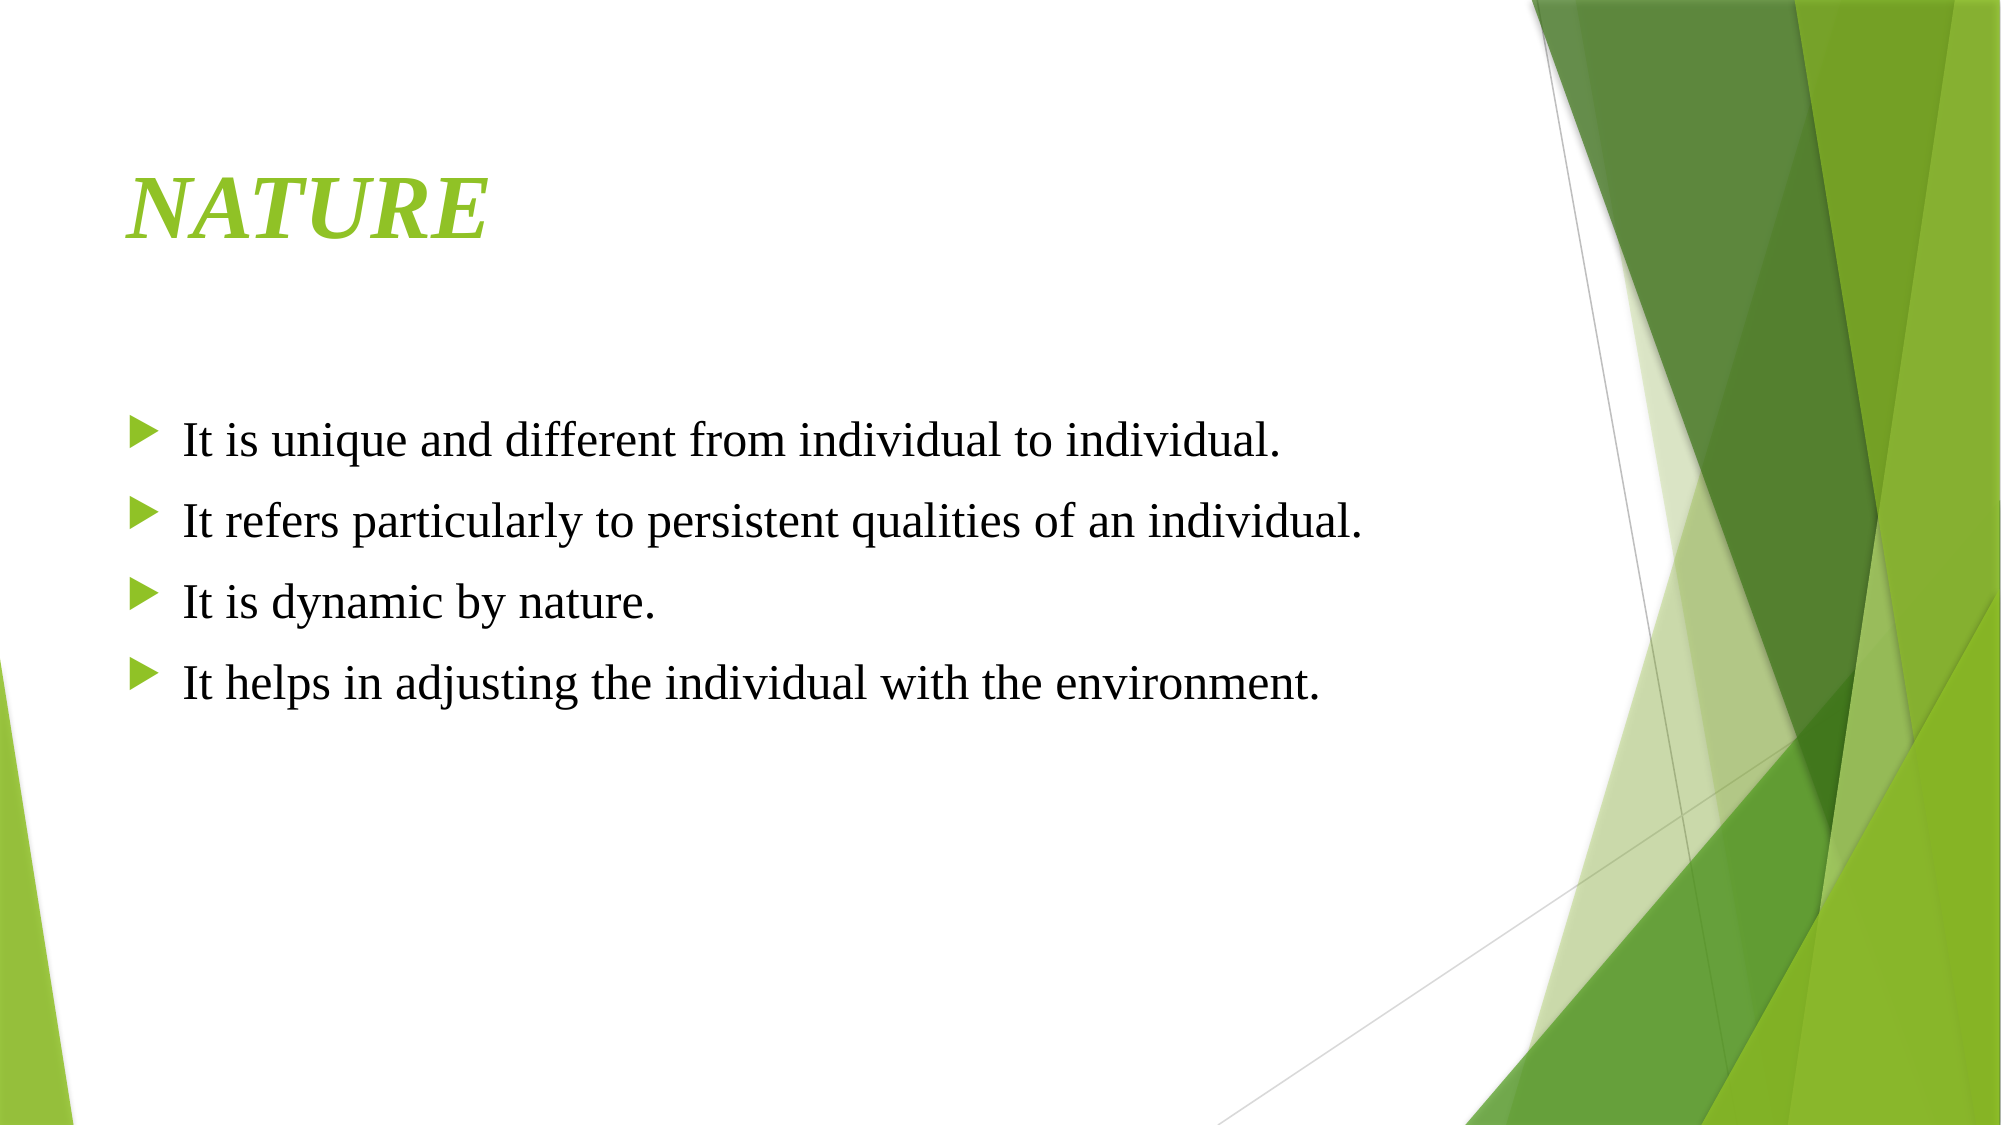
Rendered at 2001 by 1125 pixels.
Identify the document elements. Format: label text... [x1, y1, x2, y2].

title NATURE [111, 138, 1522, 306]
list It is unique and different from individual to individual. It refers particularly to persistent qualities of an individual. It is dynamic by nature. It helps in adjusting the individual with the environment. [111, 399, 1777, 970]
